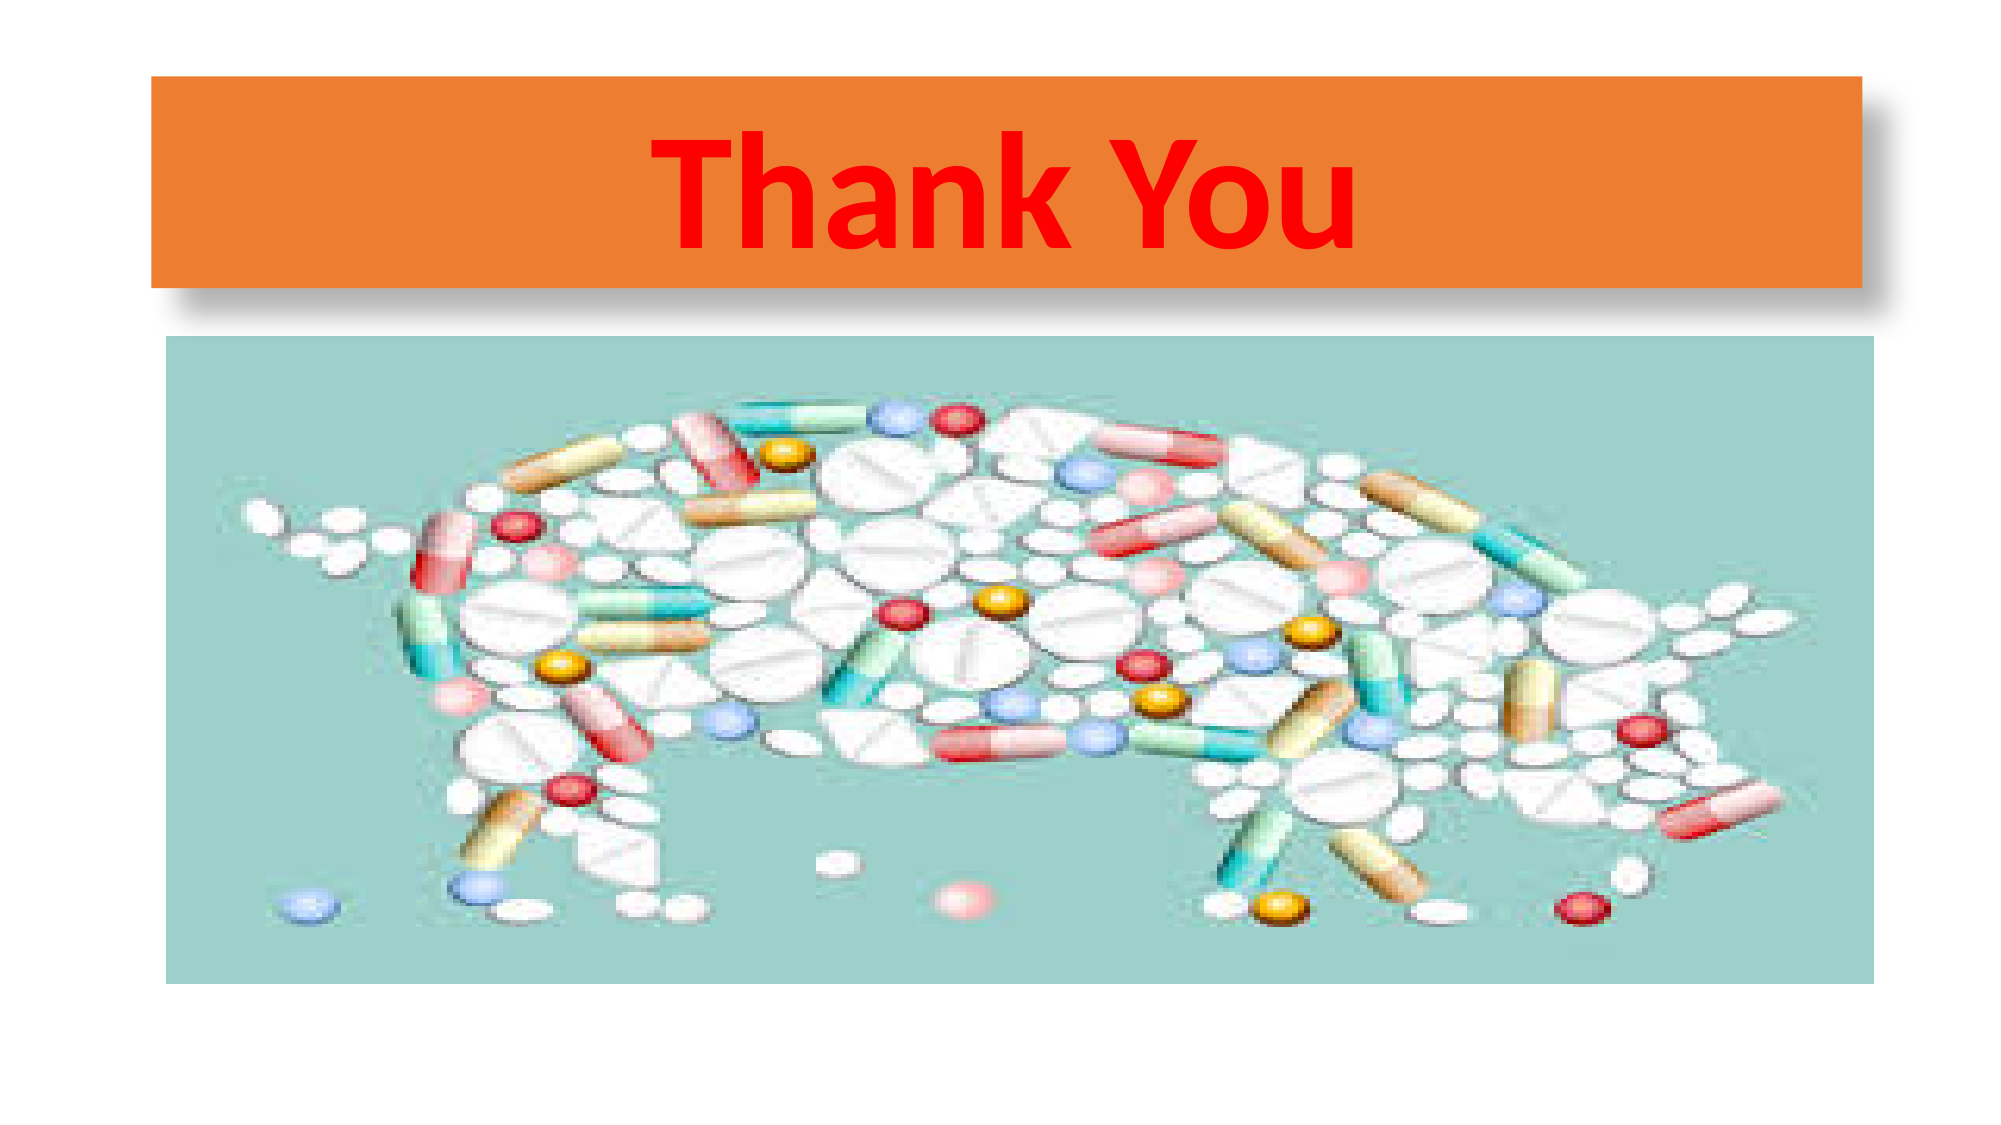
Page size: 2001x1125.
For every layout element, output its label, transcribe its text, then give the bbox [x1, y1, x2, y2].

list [165, 335, 1874, 984]
title [137, 59, 1863, 278]
text_box Thank You [150, 75, 1863, 289]
